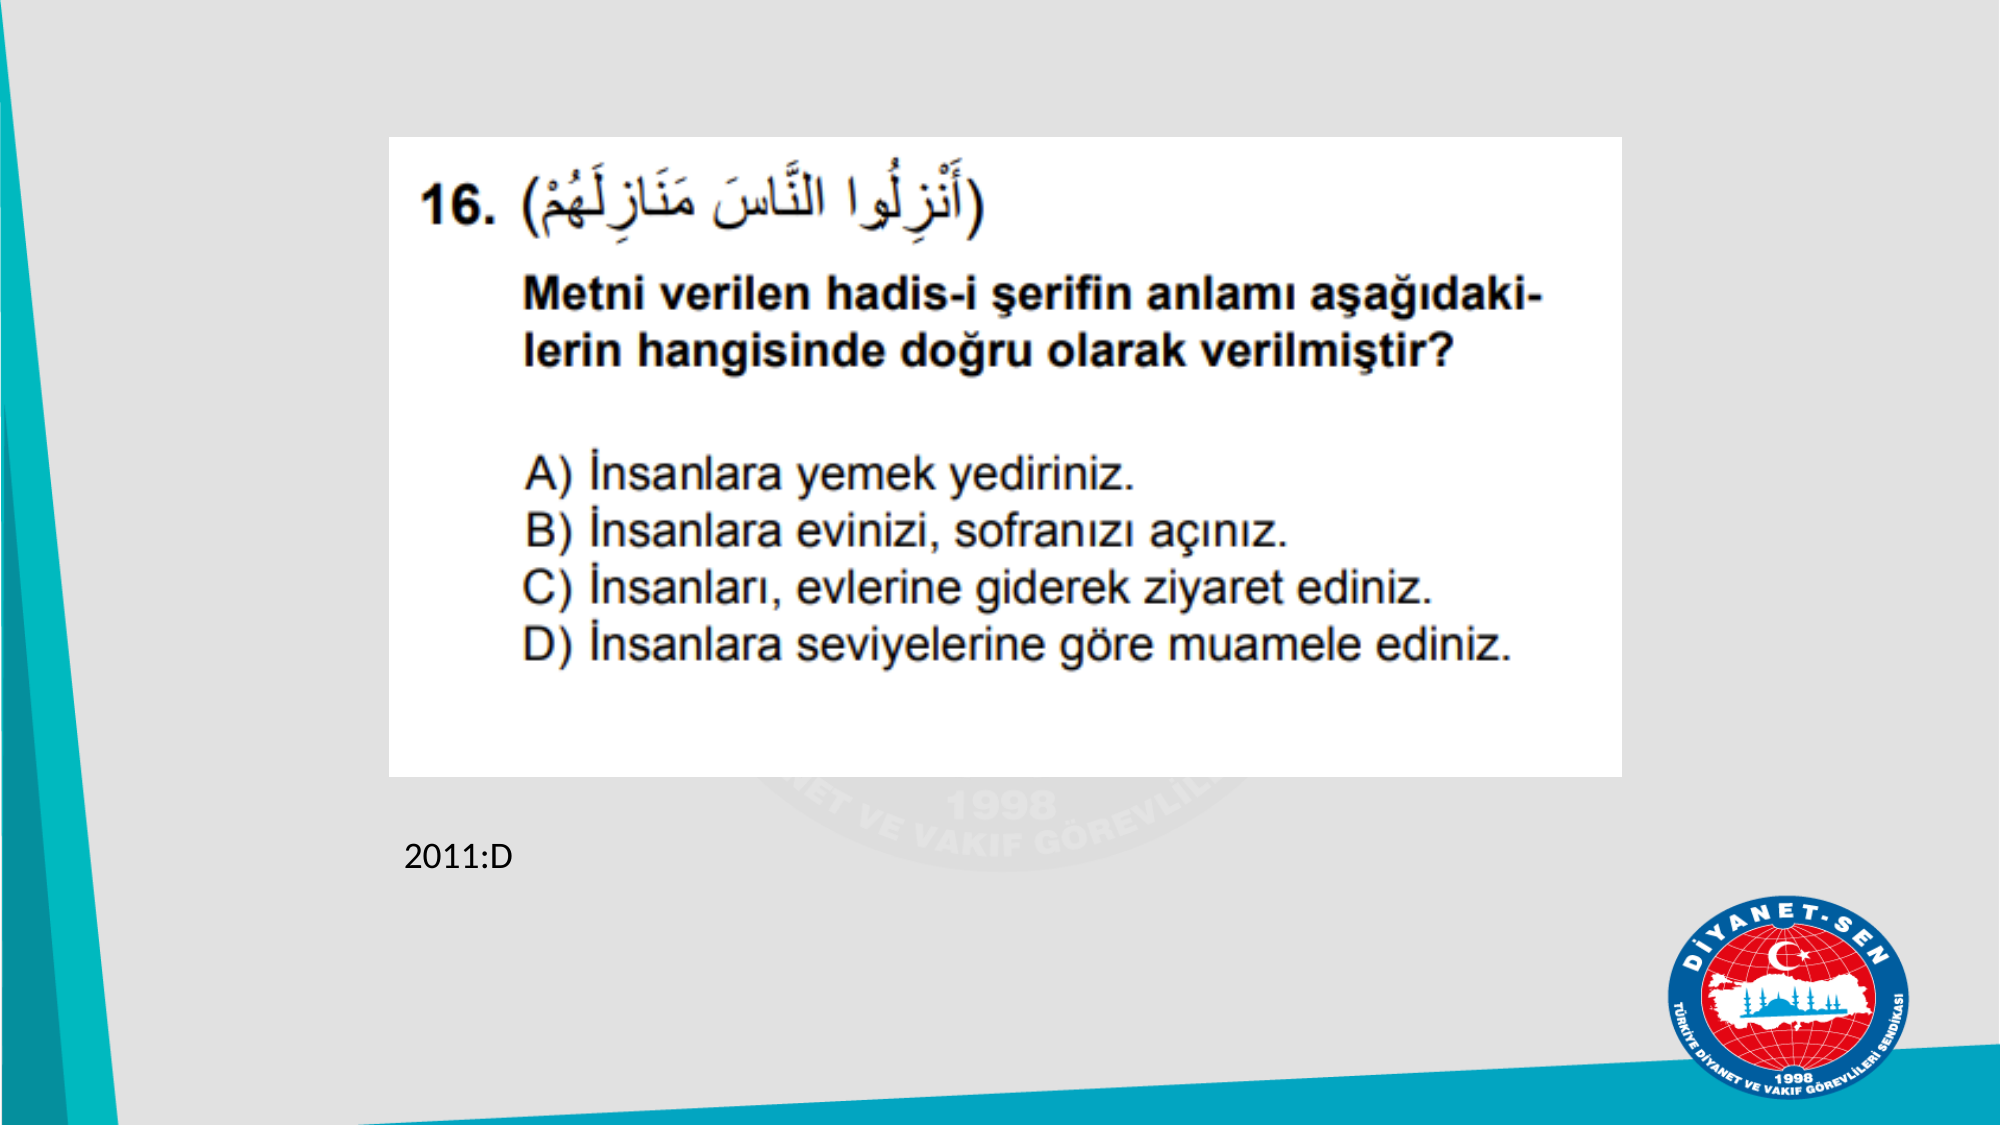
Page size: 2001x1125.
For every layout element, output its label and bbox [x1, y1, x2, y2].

picture [388, 137, 1622, 777]
list [0, 0, 2000, 1125]
